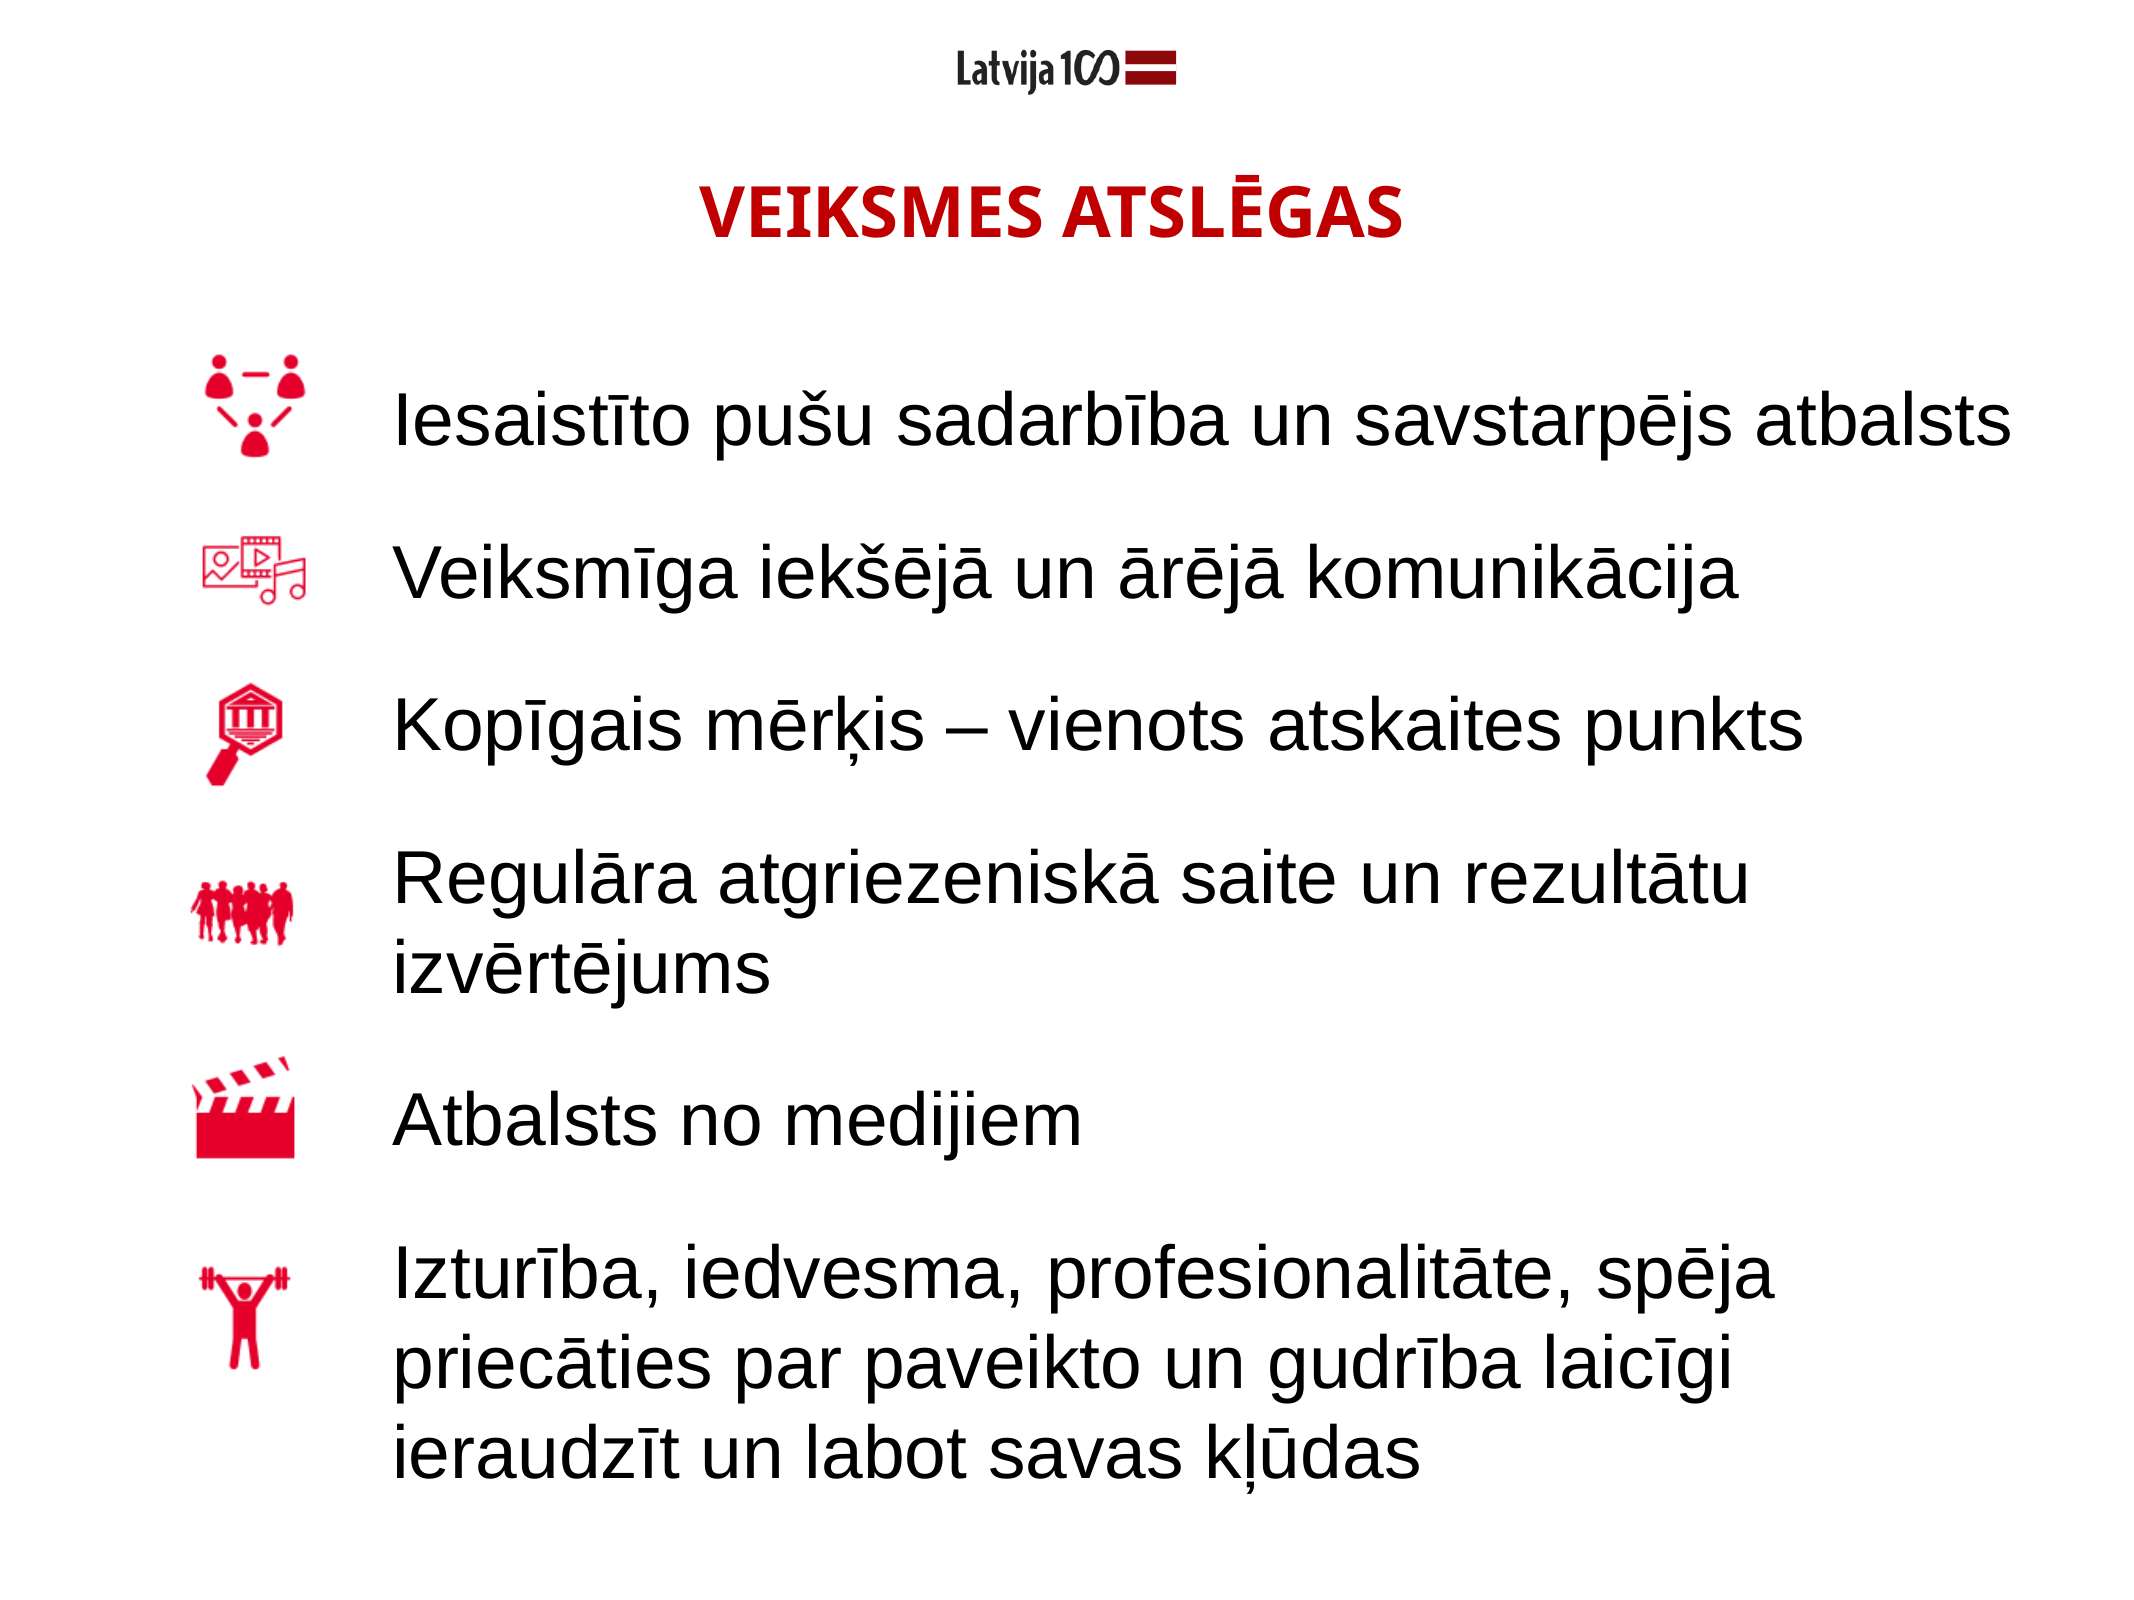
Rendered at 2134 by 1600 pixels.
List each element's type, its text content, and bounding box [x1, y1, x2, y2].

picture [192, 516, 320, 623]
list Iesaistīto pušu sadarbība un savstarpējs atbalsts Veiksmīga iekšējā un ārējā komunikācija Kopīgais mērķis – vienots atskaites punkts Regulāra atgriezeniskā saite un rezultātu izvērtējums Atbalsts no medijiem Izturība, iedvesma, profesionalitāte, spēja priecāties par paveikto un gudrība laicīgi ieraudzīt un labot savas kļūdas [381, 359, 2041, 1508]
picture [180, 669, 314, 804]
picture [180, 858, 310, 968]
picture [175, 1035, 323, 1187]
picture [920, 0, 1213, 135]
picture [190, 339, 323, 473]
title VEIKSMES ATSLĒGAS [340, 155, 1765, 399]
picture [182, 1248, 311, 1393]
